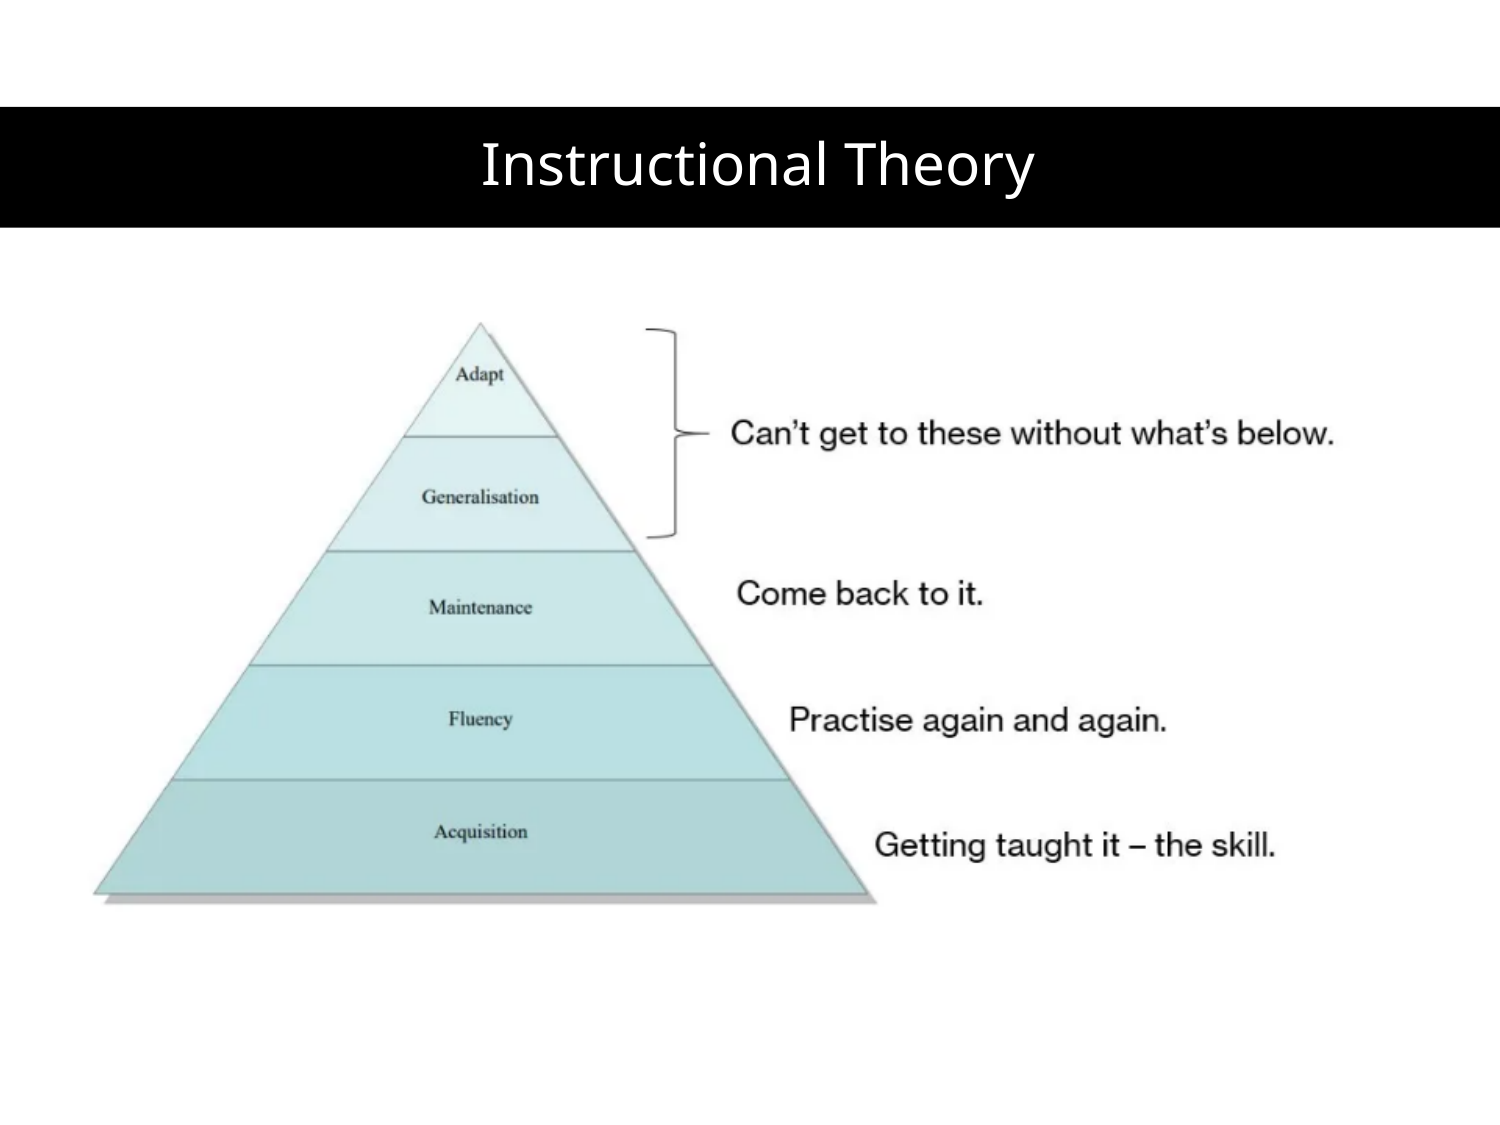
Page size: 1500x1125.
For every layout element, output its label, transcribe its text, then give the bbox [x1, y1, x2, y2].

text_box [0, 106, 1500, 229]
title Instructional Theory [68, 105, 1448, 228]
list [79, 321, 1421, 949]
